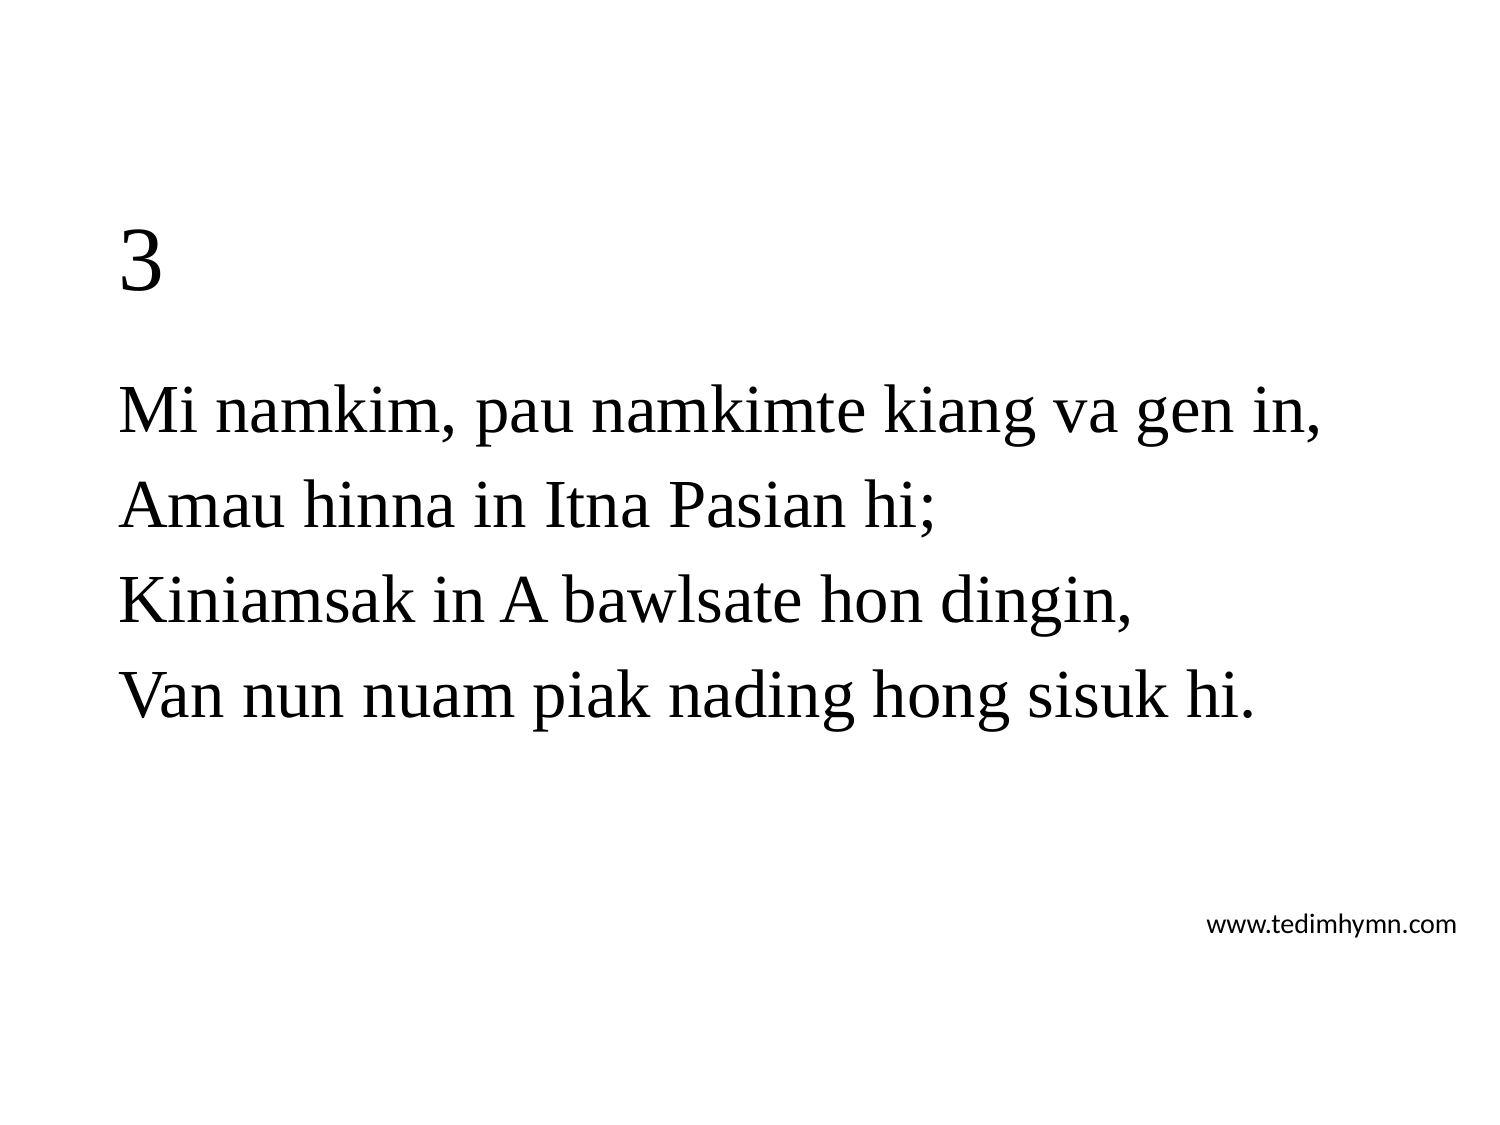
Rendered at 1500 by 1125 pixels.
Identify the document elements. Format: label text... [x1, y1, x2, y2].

text_box www.tedimhymn.com [1191, 897, 1500, 947]
title 3 [103, 200, 1397, 322]
list Mi namkim, pau namkimte kiang va gen in, Amau hinna in Itna Pasian hi; Kiniamsak in A bawlsate hon dingin, Van nun nuam piak nading hong sisuk hi. [103, 365, 1397, 901]
